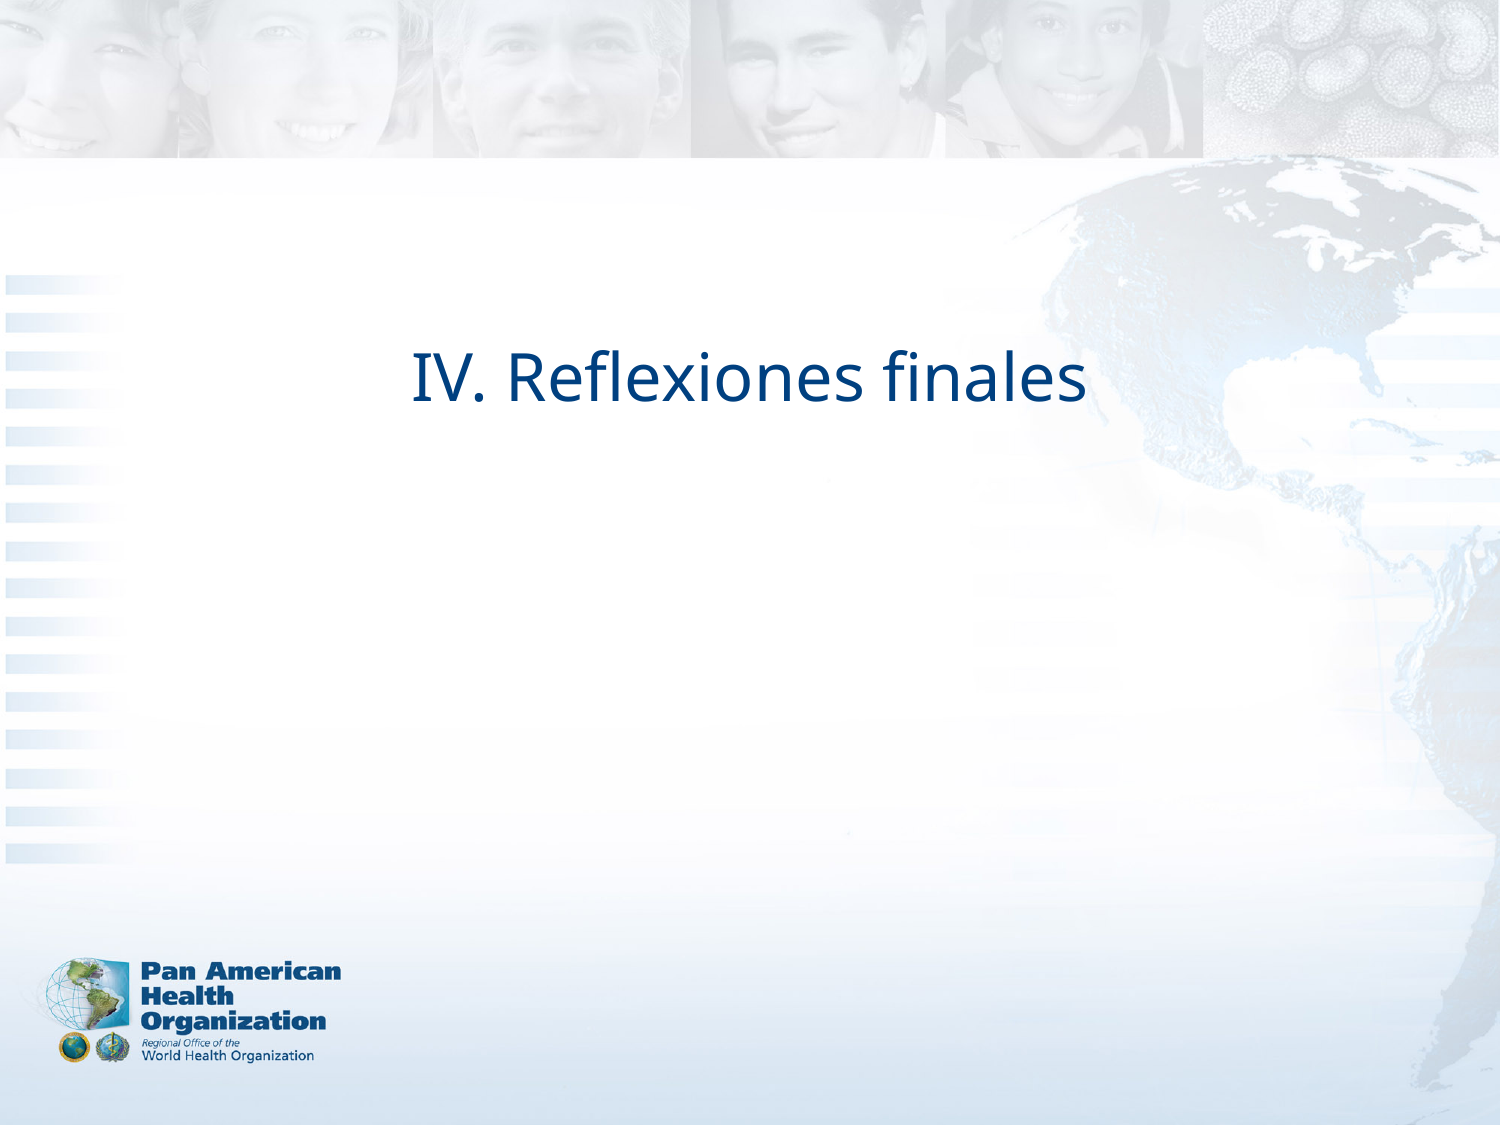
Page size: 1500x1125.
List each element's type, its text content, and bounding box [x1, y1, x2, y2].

title IV. Reflexiones finales [112, 349, 1388, 591]
picture [0, 0, 1500, 1125]
